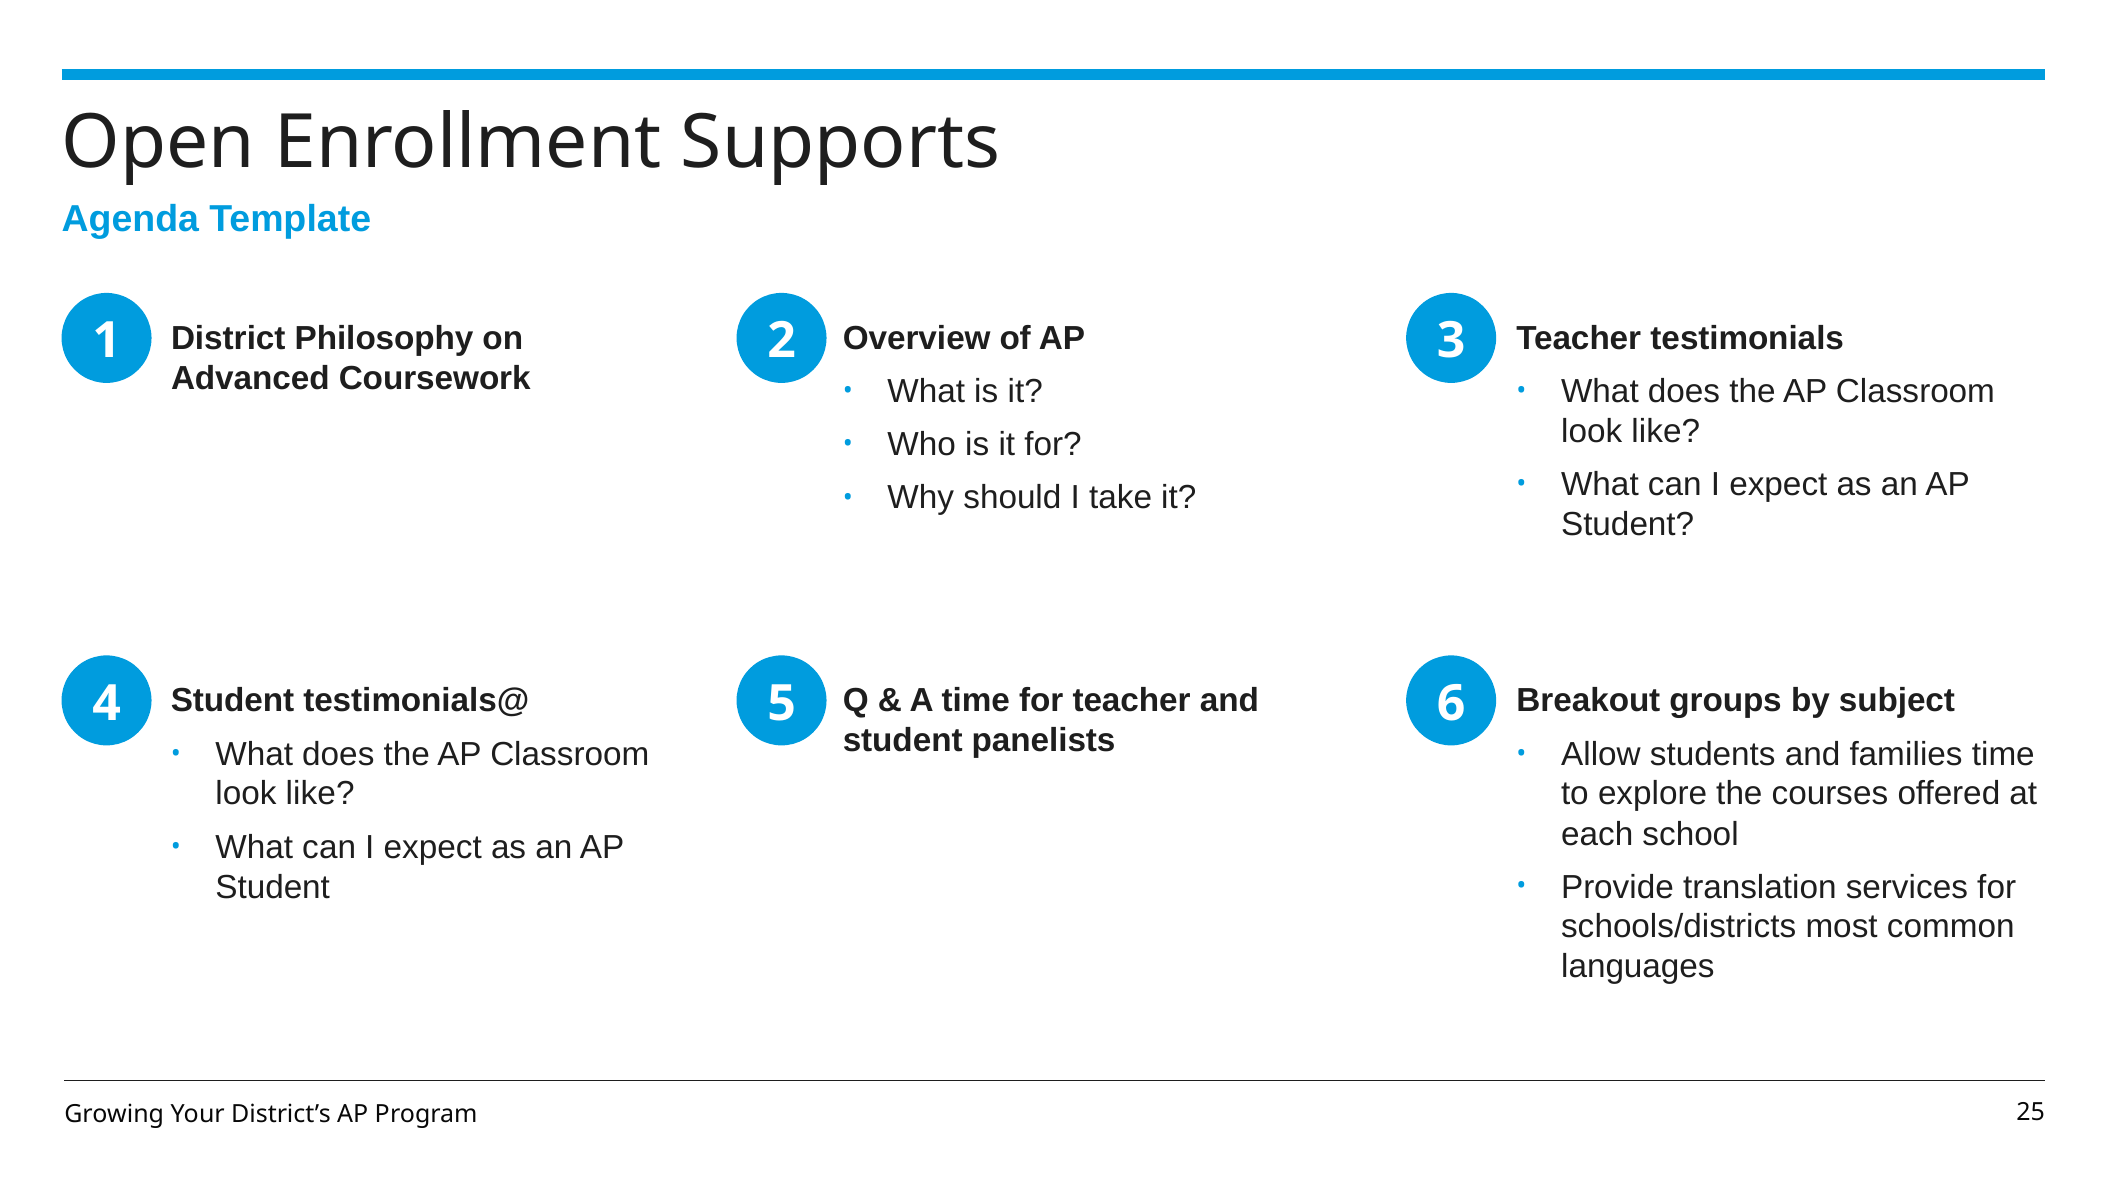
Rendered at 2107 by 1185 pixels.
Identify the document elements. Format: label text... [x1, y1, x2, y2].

text_box 5 [735, 654, 828, 747]
subtitle Agenda Template [61, 186, 1187, 279]
text_box 6 [1405, 654, 1497, 747]
list District Philosophy on Advanced Coursework [170, 316, 696, 564]
text_box 1 [60, 292, 153, 384]
text_box 4 [60, 654, 153, 747]
text_box Overview of AP What is it? Who is it for? Why should I take it? [843, 316, 1368, 564]
text_box 3 [1405, 292, 1497, 384]
text_box [647, 782, 948, 1185]
text_box Student testimonials@ What does the AP Classroom look like? What can I expect as an AP Student [170, 678, 696, 999]
text_box Q & A time for teacher and student panelists [843, 678, 1368, 927]
title Open Enrollment Supports [61, 92, 2042, 165]
text_box 2 [735, 292, 828, 384]
text_box Teacher testimonials What does the AP Classroom look like? What can I expect as an AP Student? [1516, 316, 2042, 564]
text_box Breakout groups by subject Allow students and families time to explore the courses offered at each school Provide translation services for schools/districts most common languages [1516, 678, 2042, 1034]
